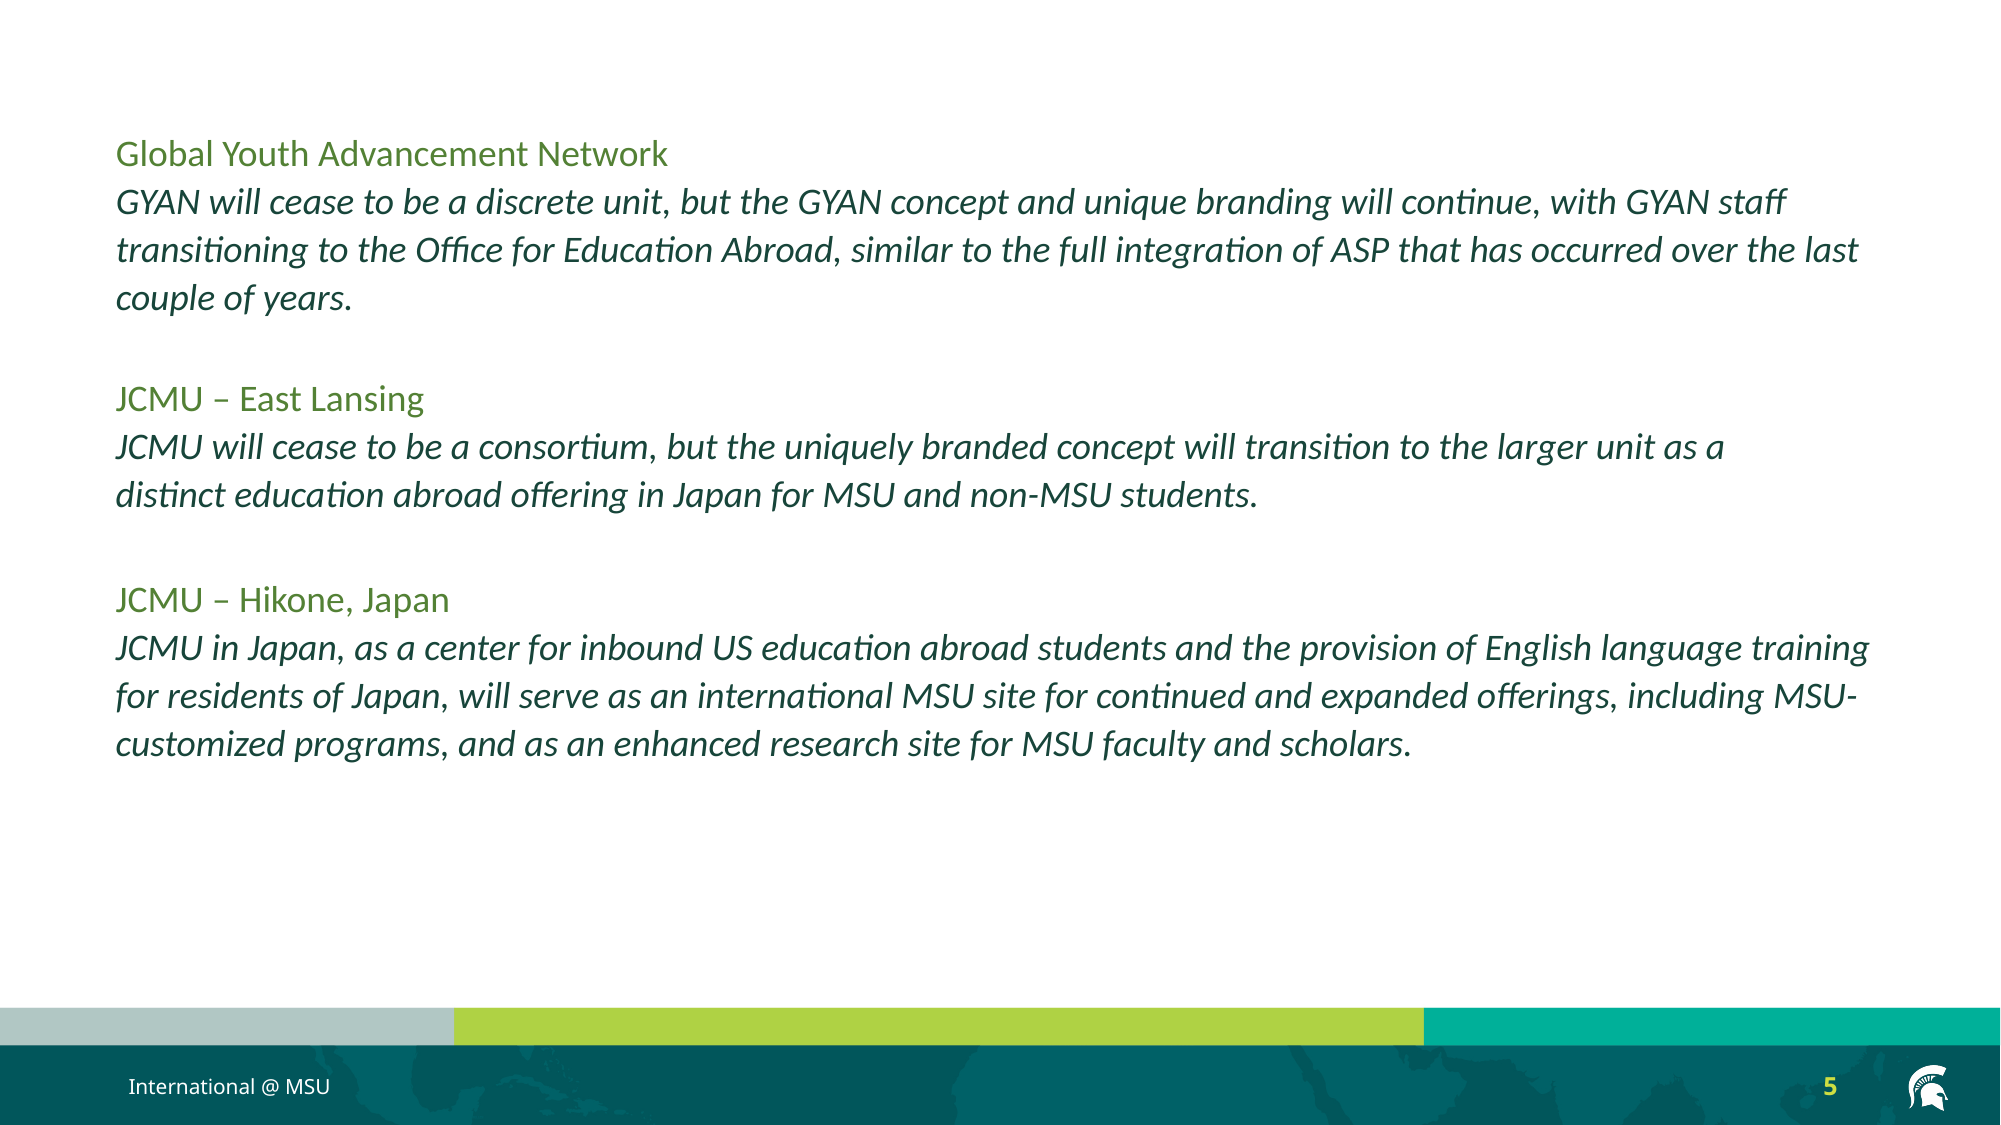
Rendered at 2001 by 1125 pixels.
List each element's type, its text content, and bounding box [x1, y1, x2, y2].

footer International @ MSU [113, 1057, 789, 1118]
picture [0, 0, 2001, 1125]
text_box JCMU – East Lansing JCMU will cease to be a consortium, but the uniquely branded concept will transition to the larger unit as a distinct education abroad offering in Japan for MSU and non-MSU students. [100, 363, 1825, 564]
slide_number 5 [1402, 1057, 1853, 1118]
list Global Youth Advancement Network GYAN will cease to be a discrete unit, but the GYAN concept and unique branding will continue, with GYAN staff transitioning to the Office for Education Abroad, similar to the full integration of ASP that has occurred over the last couple of years. [100, 117, 1887, 358]
text_box JCMU – Hikone, Japan JCMU in Japan, as a center for inbound US education abroad students and the provision of English language training for residents of Japan, will serve as an international MSU site for continued and expanded offerings, including MSU-customized programs, and as an enhanced research site for MSU faculty and scholars. [100, 564, 1887, 817]
